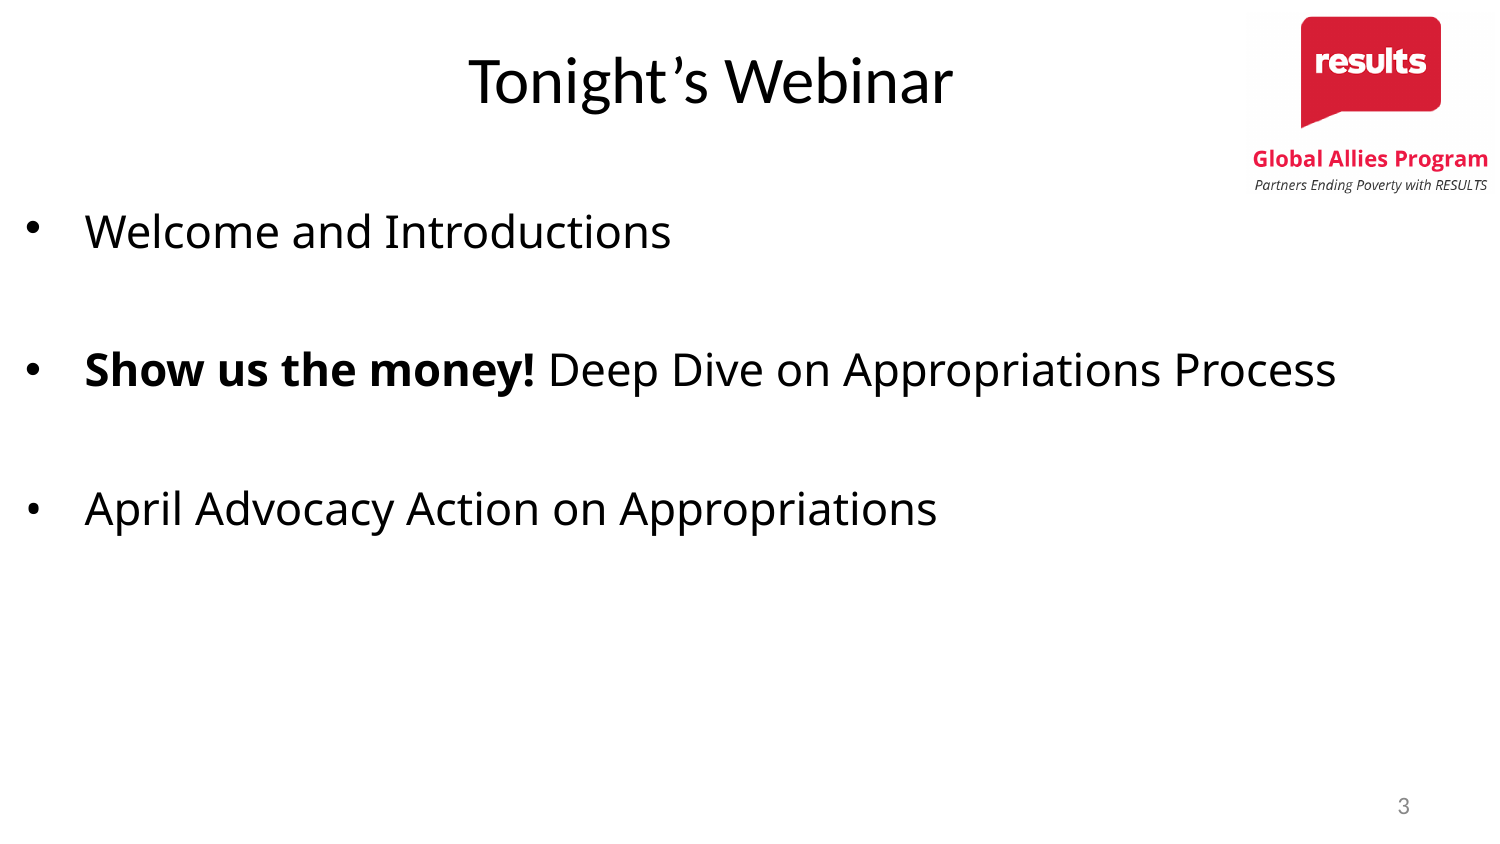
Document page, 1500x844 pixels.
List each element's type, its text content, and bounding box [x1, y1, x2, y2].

text_box Welcome and Introductions Show us the money! Deep Dive on Appropriations Process April Advocacy Action on Appropriations [0, 219, 1468, 678]
subtitle Tonight’s Webinar [186, 28, 1237, 219]
slide_number 3 [1074, 782, 1425, 827]
picture [1246, 12, 1495, 194]
